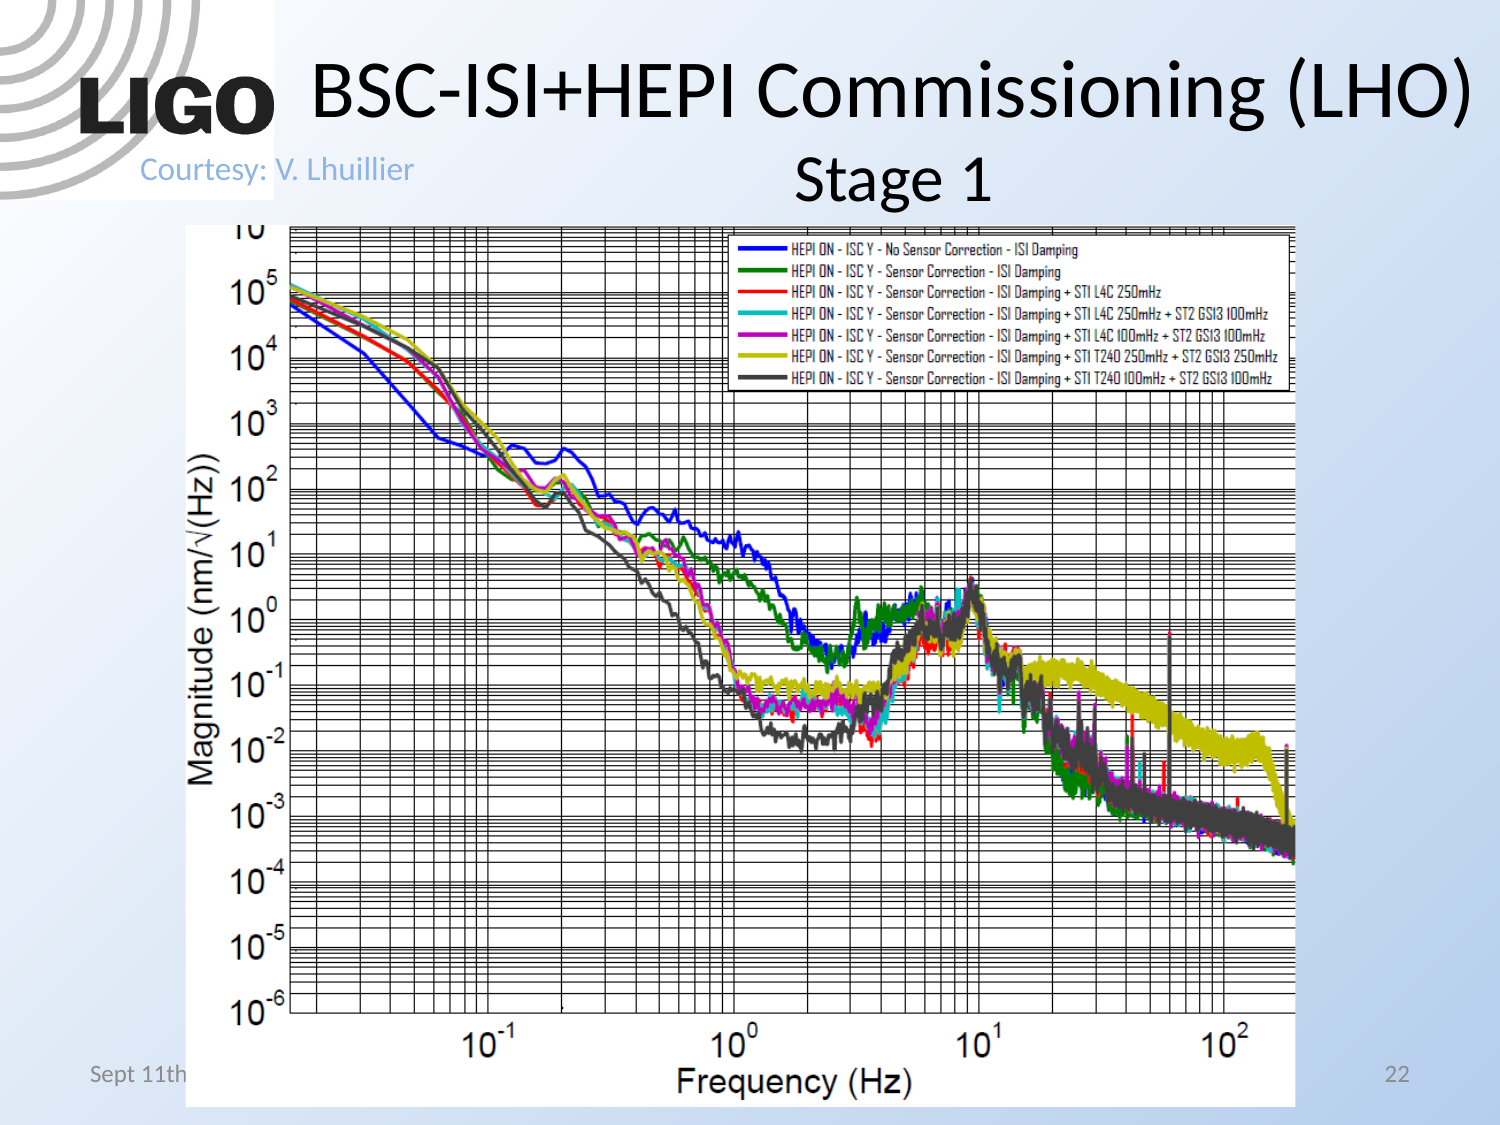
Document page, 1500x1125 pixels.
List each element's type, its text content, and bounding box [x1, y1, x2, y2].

slide_number 22 [1300, 1042, 1425, 1103]
title BSC-ISI+HEPI Commissioning (LHO) Stage 1 [287, 12, 1500, 238]
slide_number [75, 1042, 180, 1103]
picture [185, 224, 1296, 1107]
text_box Courtesy: V. Lhuillier [125, 137, 600, 198]
picture [0, 0, 274, 200]
